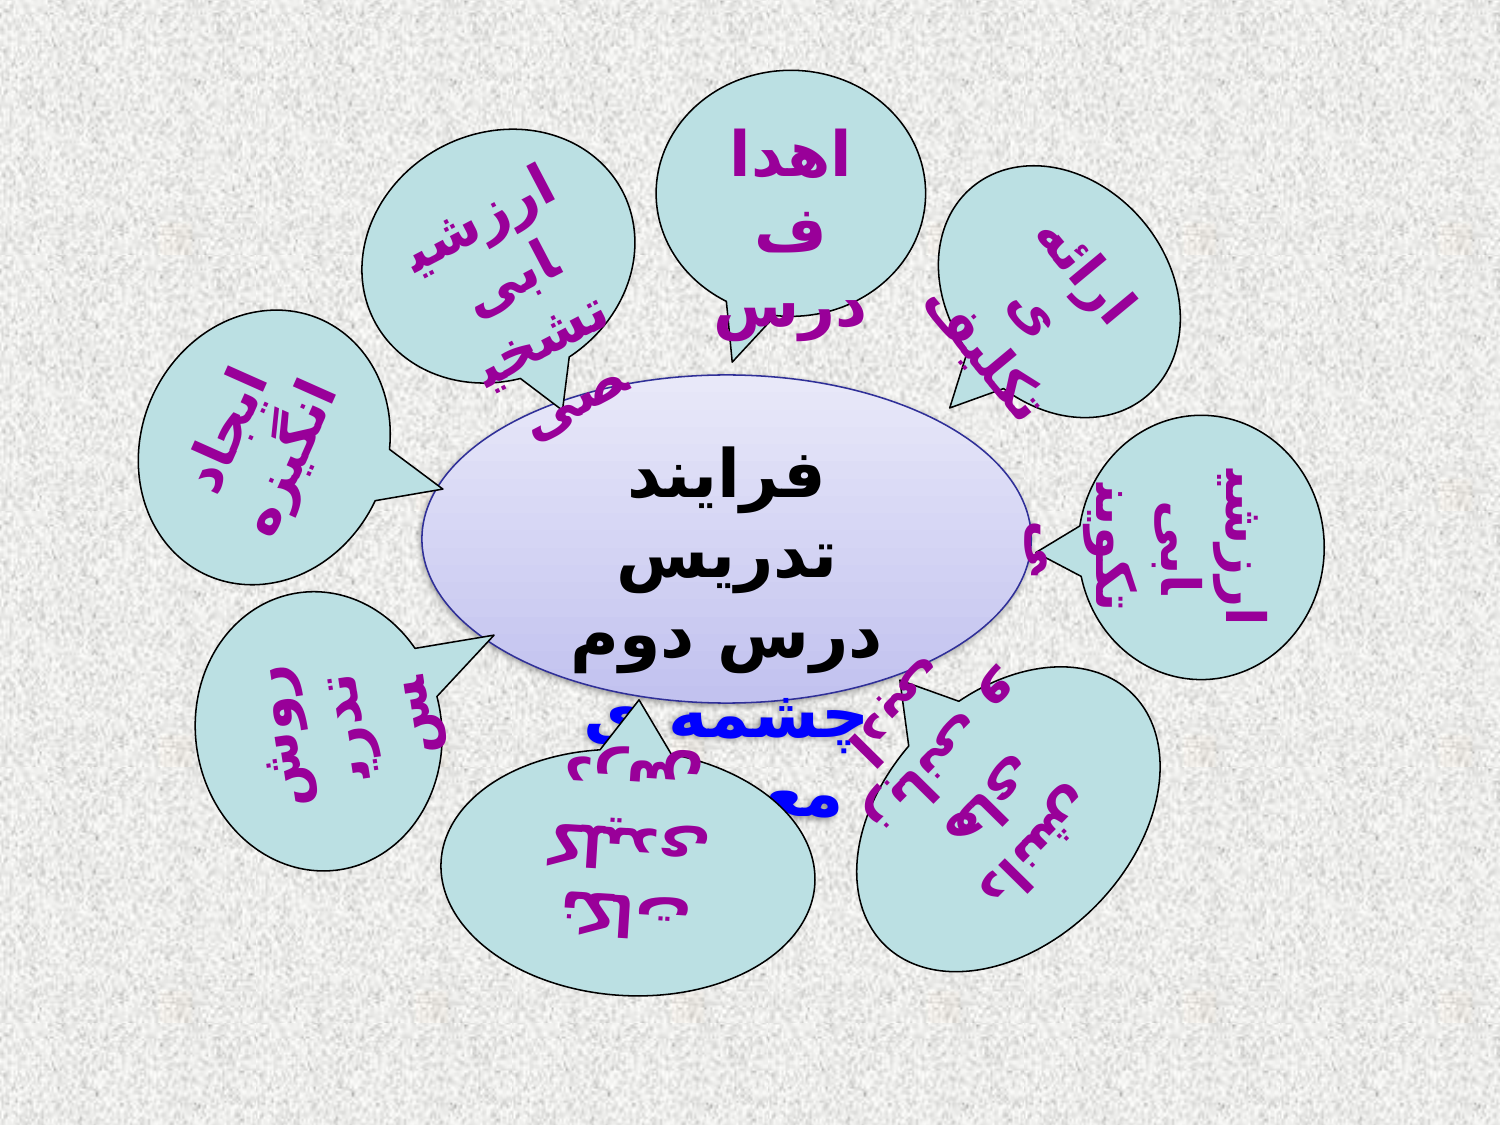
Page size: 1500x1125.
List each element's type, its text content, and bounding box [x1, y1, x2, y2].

text_box نکات کلیدی درس [440, 699, 815, 996]
text_box دانش های زبانی و ادبی [856, 666, 1161, 972]
text_box روش تدریس [195, 591, 495, 871]
text_box ایجاد انگیزه [138, 310, 443, 585]
text_box ارائه ی تکلیف [938, 165, 1181, 418]
text_box فرایند تدریس درس دوم چشمه ی معرفت [421, 374, 1033, 704]
text_box ارزشیابی تکوینی [1035, 415, 1325, 680]
text_box اهداف درس [656, 70, 926, 363]
picture [0, 0, 1500, 1125]
text_box ارزشیابی تشخیصی [361, 129, 635, 411]
